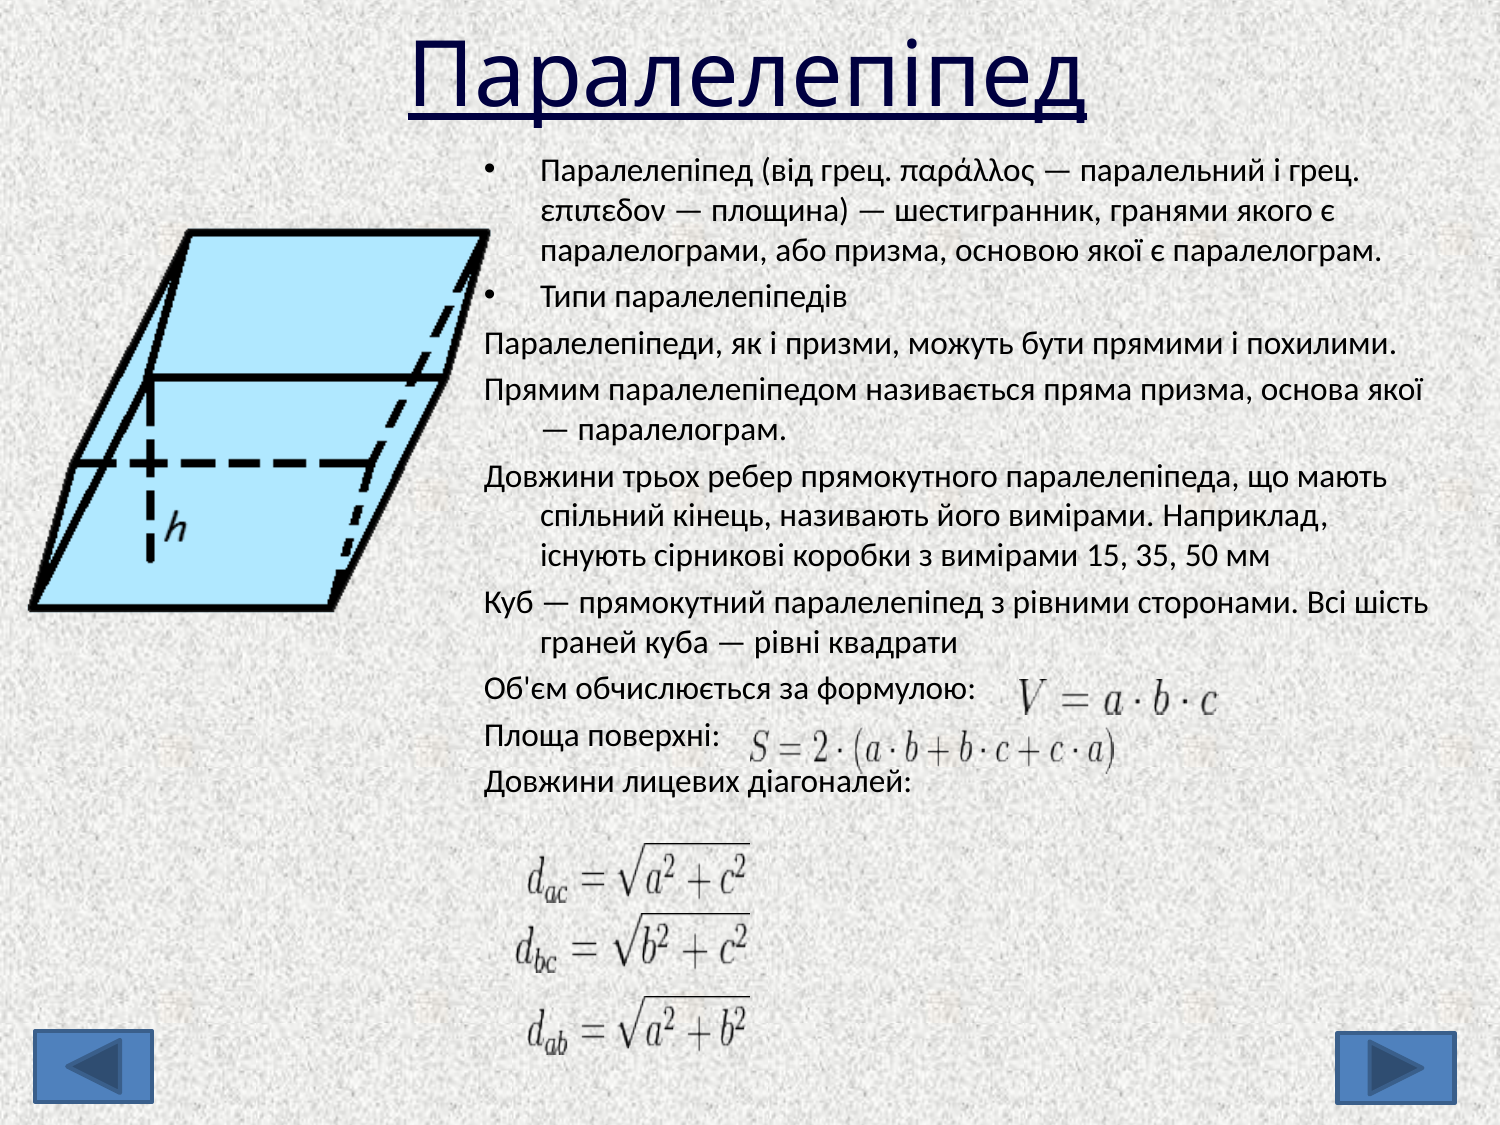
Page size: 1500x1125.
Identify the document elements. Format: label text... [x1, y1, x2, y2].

picture [0, 0, 1500, 1125]
title Паралелепіпед [93, 0, 1402, 155]
picture [1019, 679, 1219, 716]
picture [515, 913, 751, 973]
picture [527, 995, 751, 1055]
text_box [1335, 1031, 1457, 1105]
picture [749, 726, 1114, 774]
list Паралелепіпед (від грец. παράλλος — паралельний і грец. επιπεδον — площина) — шестигранник, гранями якого є паралелограми, або призма, основою якої є паралелограм. Типи паралелепіпедів Паралелепіпеди, як і призми, можуть бути прямими і похилими. Прямим паралелепіпедом називається пряма призма, основа якої — паралелограм. Довжини трьох ребер прямокутного паралелепіпеда, що мають спільний кінець, називають його вимірами. Наприклад, існують сірникові коробки з вимірами 15, 35, 50 мм Куб — прямокутний паралелепіпед з рівними сторонами. Всі шість граней куба — рівні квадрати Об'єм обчислюється за формулою: Площа поверхні: Довжини лицевих діагоналей: [468, 140, 1454, 1079]
picture [527, 843, 751, 903]
text_box [33, 1029, 154, 1104]
